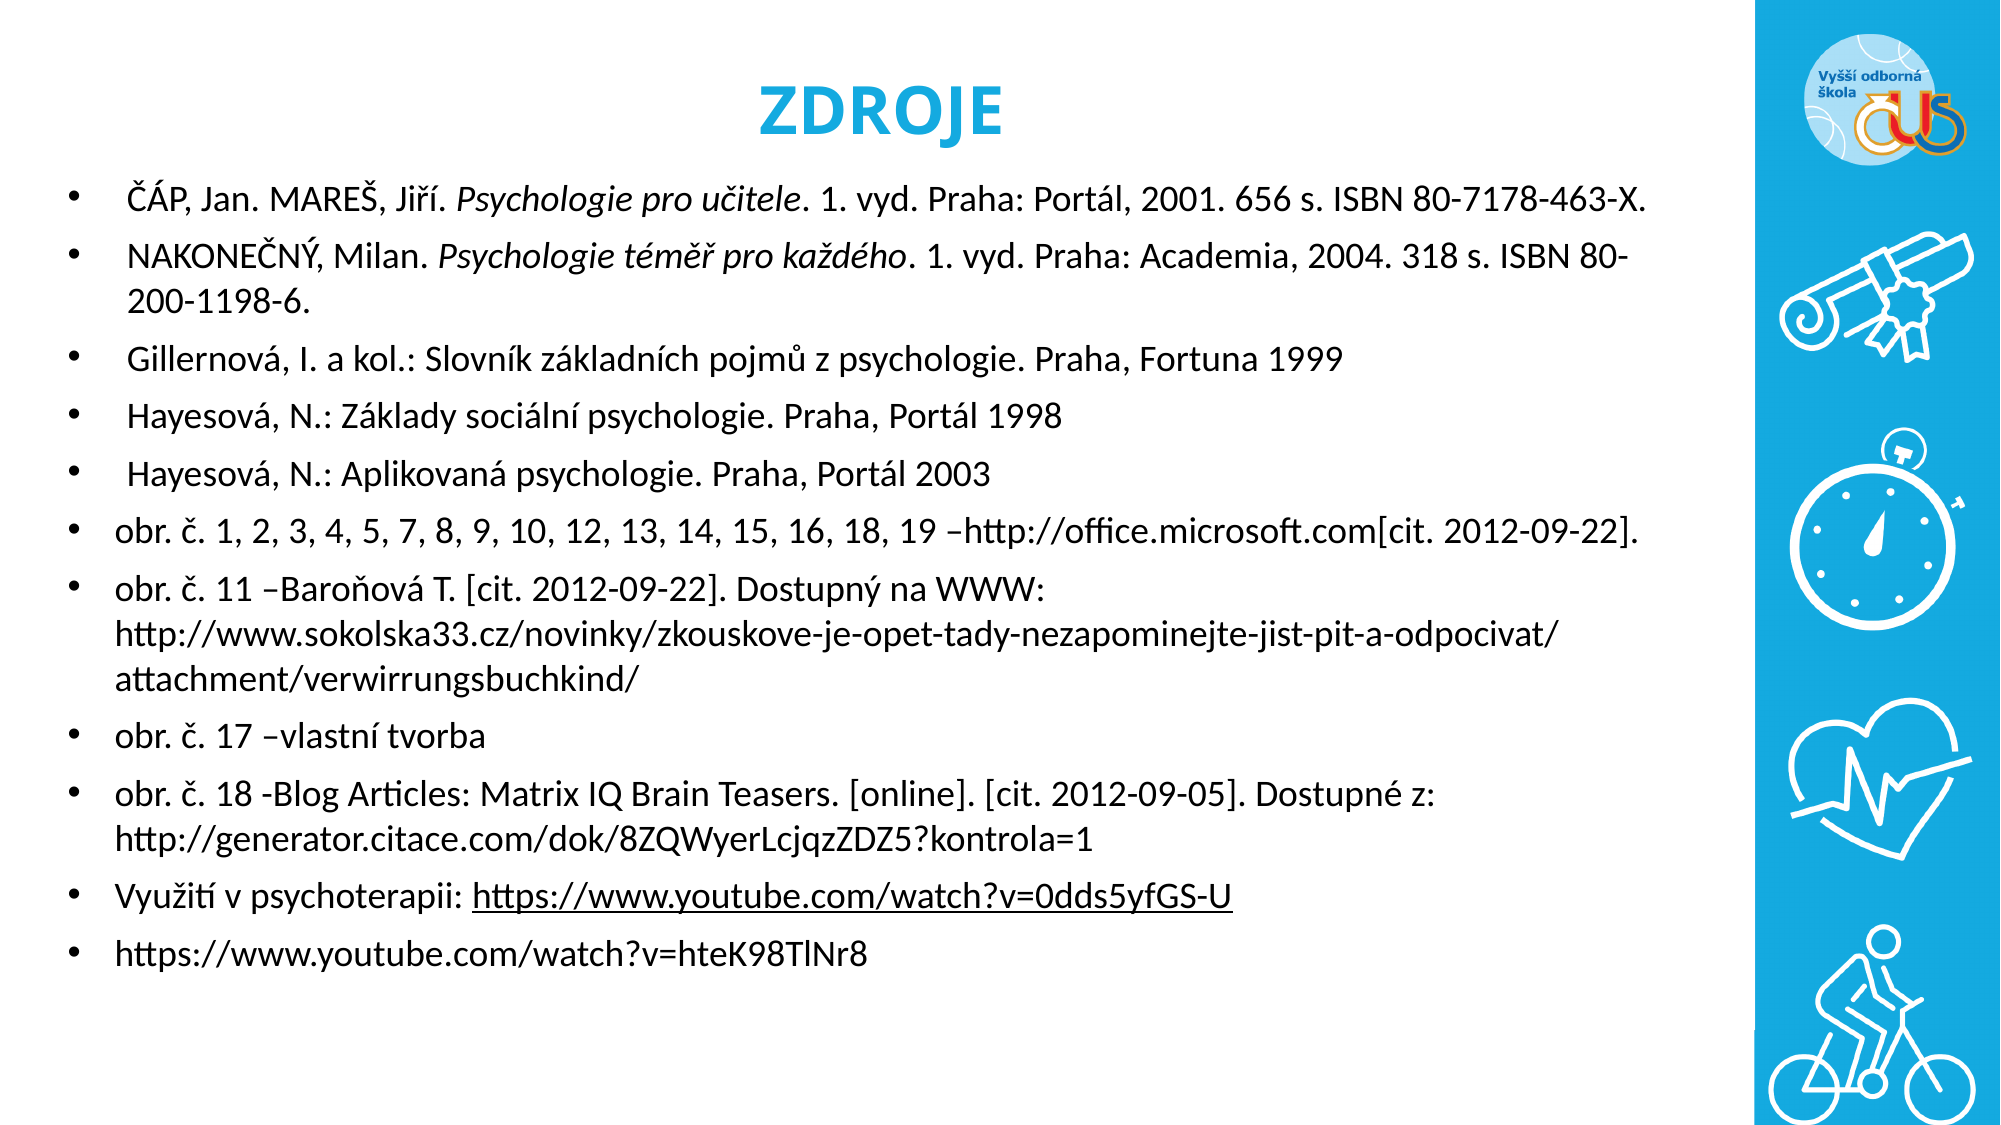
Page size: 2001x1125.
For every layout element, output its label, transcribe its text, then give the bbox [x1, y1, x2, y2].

list ČÁP, Jan. MAREŠ, Jiří. Psychologie pro učitele. 1. vyd. Praha: Portál, 2001. 656 s. ISBN 80-7178-463-X. NAKONEČNÝ, Milan. Psychologie téměř pro každého. 1. vyd. Praha: Academia, 2004. 318 s. ISBN 80-200-1198-6. Gillernová, I. a kol.: Slovník základních pojmů z psychologie. Praha, Fortuna 1999 Hayesová, N.: Základy sociální psychologie. Praha, Portál 1998 Hayesová, N.: Aplikovaná psychologie. Praha, Portál 2003 obr. č. 1, 2, 3, 4, 5, 7, 8, 9, 10, 12, 13, 14, 15, 16, 18, 19 –http://office.microsoft.com[cit. 2012-09-22]. obr. č. 11 –Baroňová T. [cit. 2012-09-22]. Dostupný na WWW: http://www.sokolska33.cz/novinky/zkouskove-je-opet-tady-nezapominejte-jist-pit-a-odpocivat/attachment/verwirrungsbuchkind/ obr. č. 17 –vlastní tvorba obr. č. 18 -Blog Articles: Matrix IQ Brain Teasers. [online]. [cit. 2012-09-05]. Dostupné z: http://generator.citace.com/dok/8ZQWyerLcjqzZDZ5?kontrola=1 Využití v psychoterapii: https://www.youtube.com/watch?v=0dds5yfGS-U https://www.youtube.com/watch?v=hteK98TlNr8 [52, 165, 1713, 999]
title ZDROJE [52, 59, 1713, 165]
picture [1754, 0, 2000, 1125]
